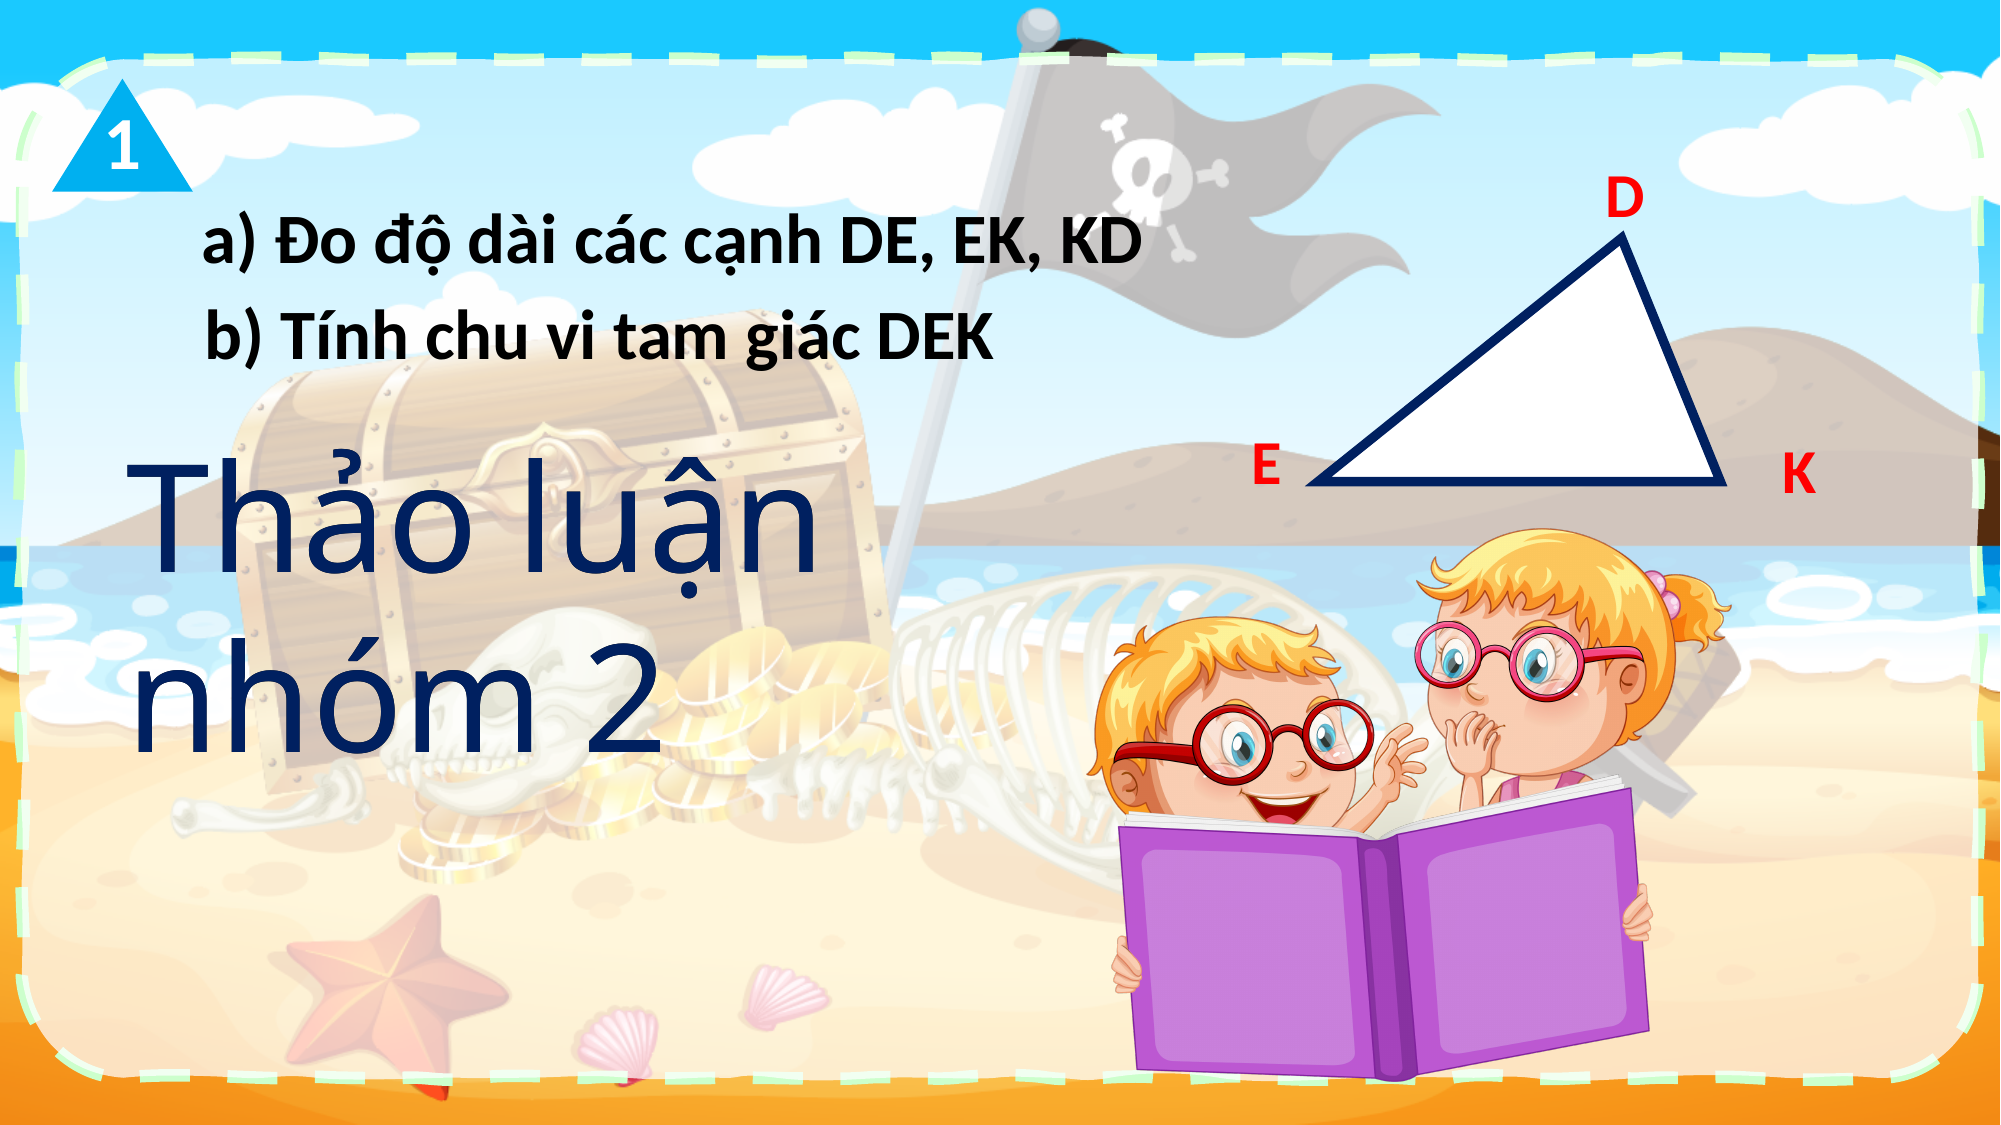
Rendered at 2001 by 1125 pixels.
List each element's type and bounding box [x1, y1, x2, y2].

text_box [52, 78, 1257, 383]
picture [0, 0, 2000, 1125]
text_box [111, 414, 1180, 613]
text_box [1236, 147, 1909, 515]
